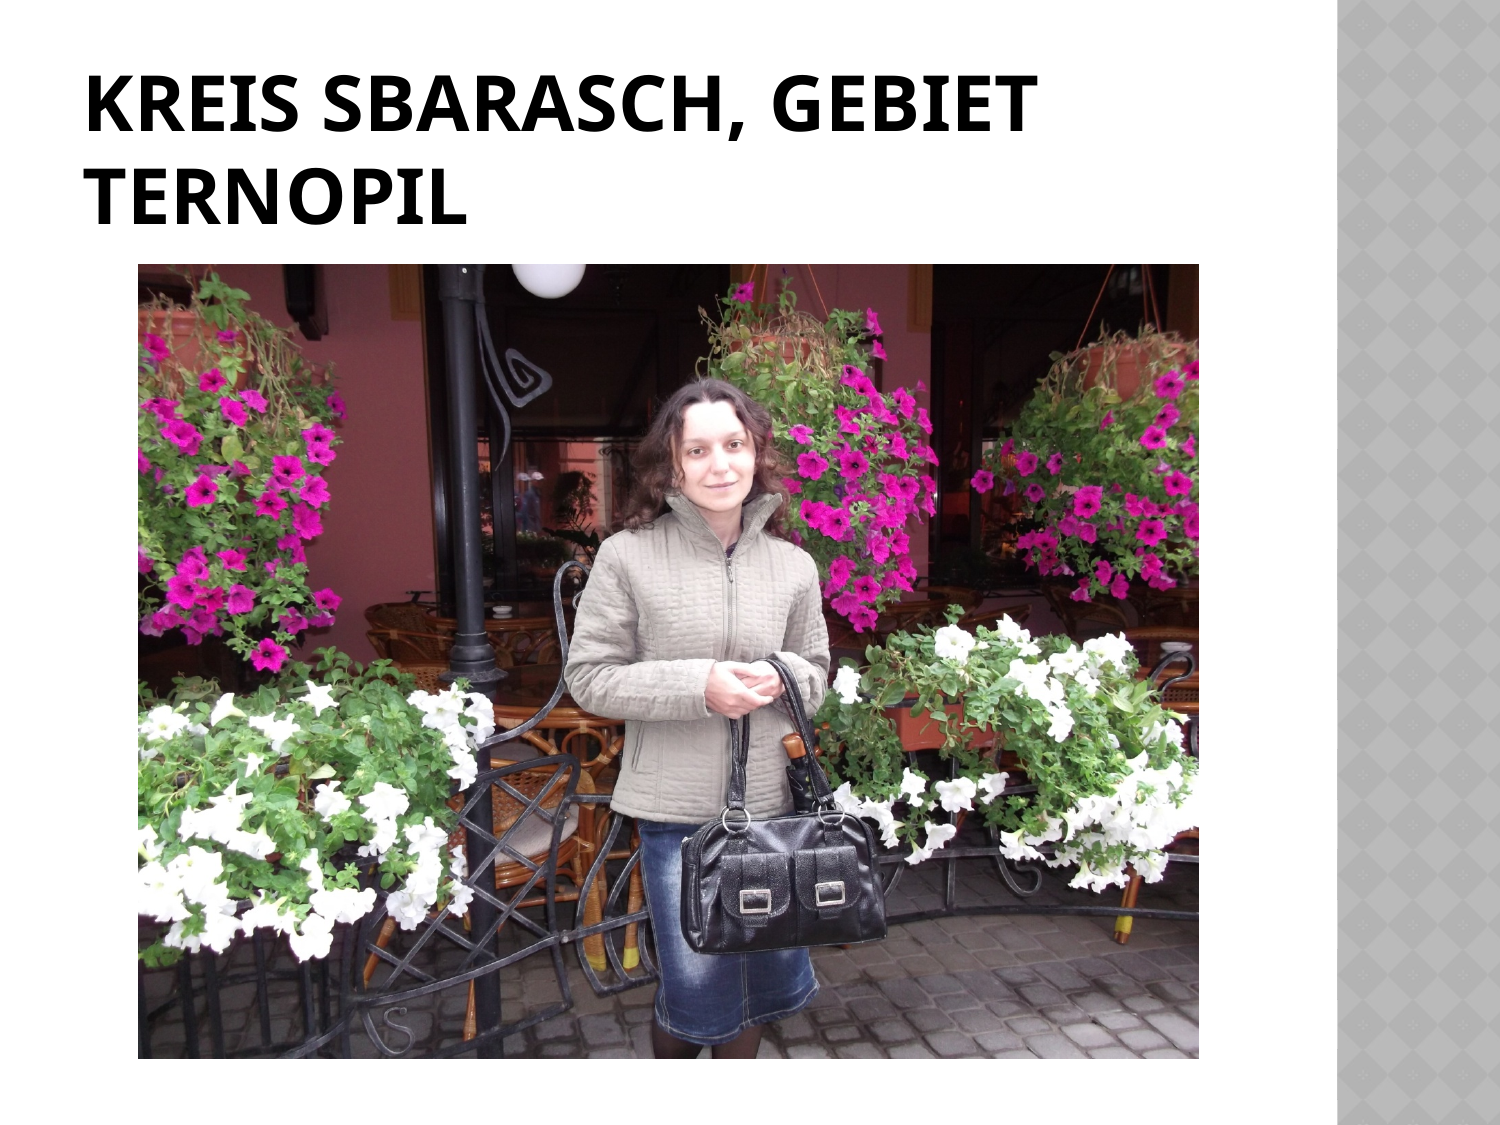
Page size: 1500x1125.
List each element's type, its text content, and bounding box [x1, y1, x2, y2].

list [138, 263, 1200, 1060]
title Kreis sbarasch, gebiet Ternopil [75, 52, 1263, 240]
